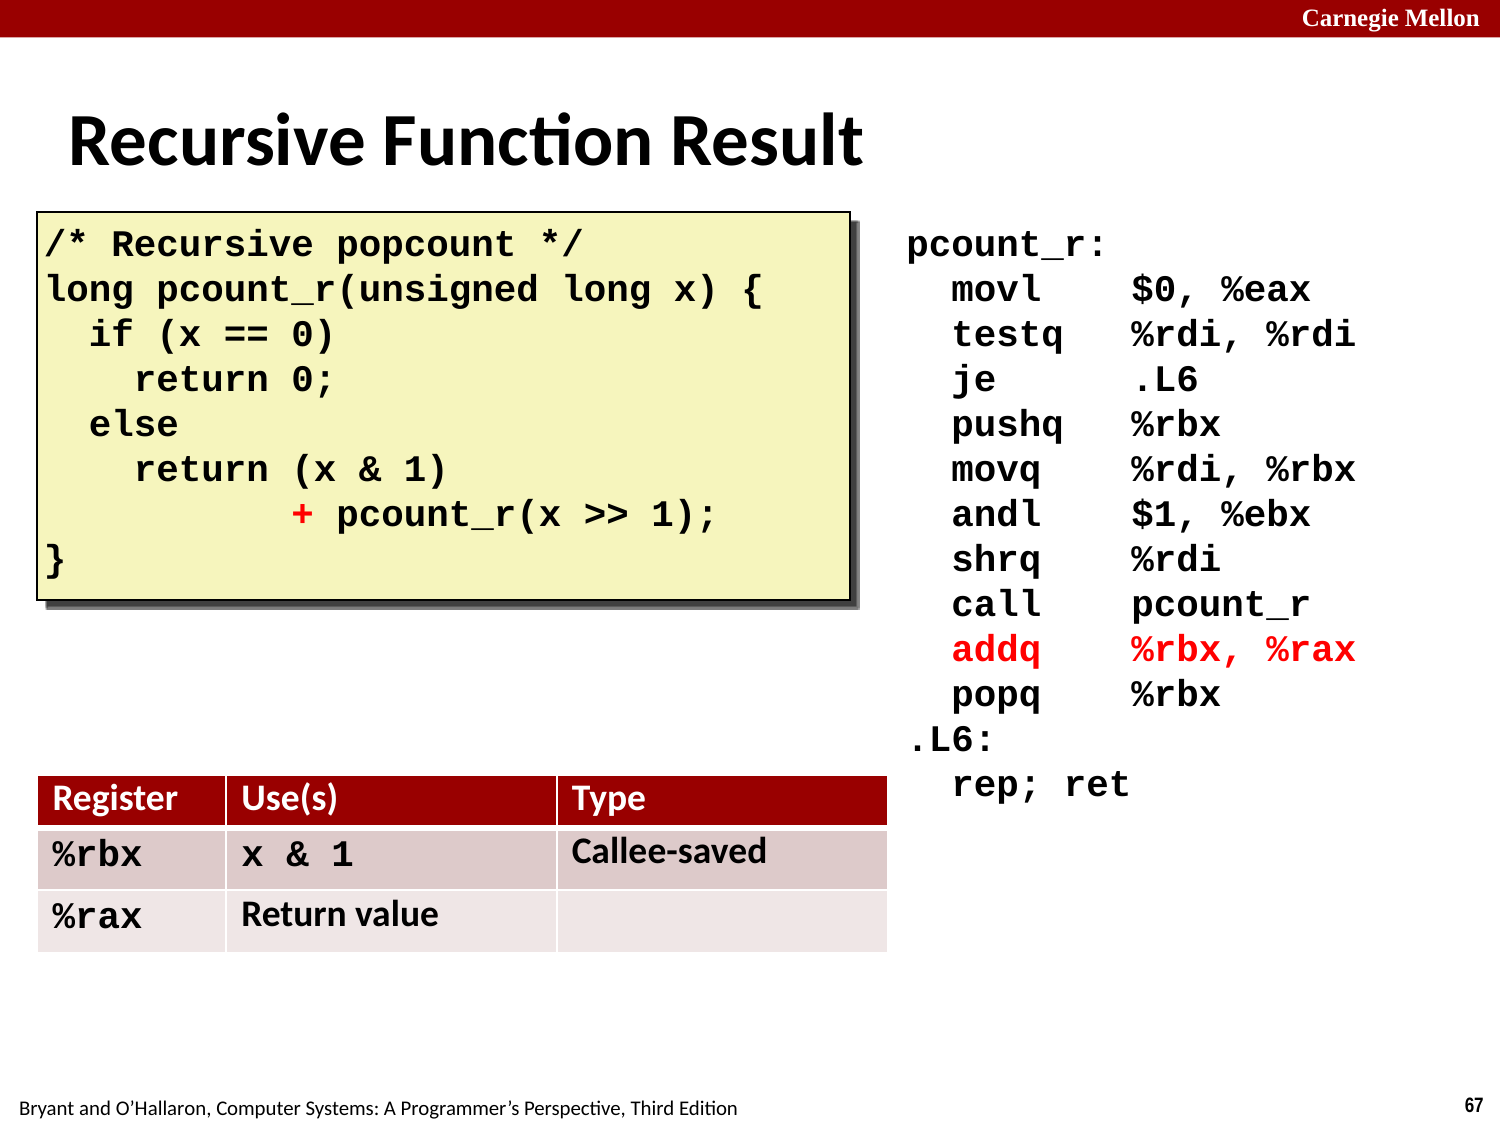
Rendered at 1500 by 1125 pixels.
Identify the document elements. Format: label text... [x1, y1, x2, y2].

table_header Type [558, 776, 887, 825]
text_box pcount_r: movl $0, %eax testq %rdi, %rdi je .L6 pushq %rbx movq %rdi, %rbx andl $1, %ebx shrq %rdi call pcount_r addq %rbx, %rax popq %rbx .L6: rep; ret [899, 212, 1466, 875]
table_cell %rbx [38, 831, 225, 889]
table_cell %rax [38, 891, 225, 952]
table_cell Callee-saved [558, 831, 887, 889]
table_cell x & 1 [227, 831, 556, 889]
table_cell Return value [227, 891, 556, 952]
table_header Use(s) [227, 776, 556, 825]
text_box /* Recursive popcount */ long pcount_r(unsigned long x) { if (x == 0) return 0; else return (x & 1) + pcount_r(x >> 1); } [37, 212, 850, 600]
table_cell [558, 891, 887, 952]
table_header Register [38, 776, 225, 825]
title Recursive Function Result [62, 41, 1438, 230]
